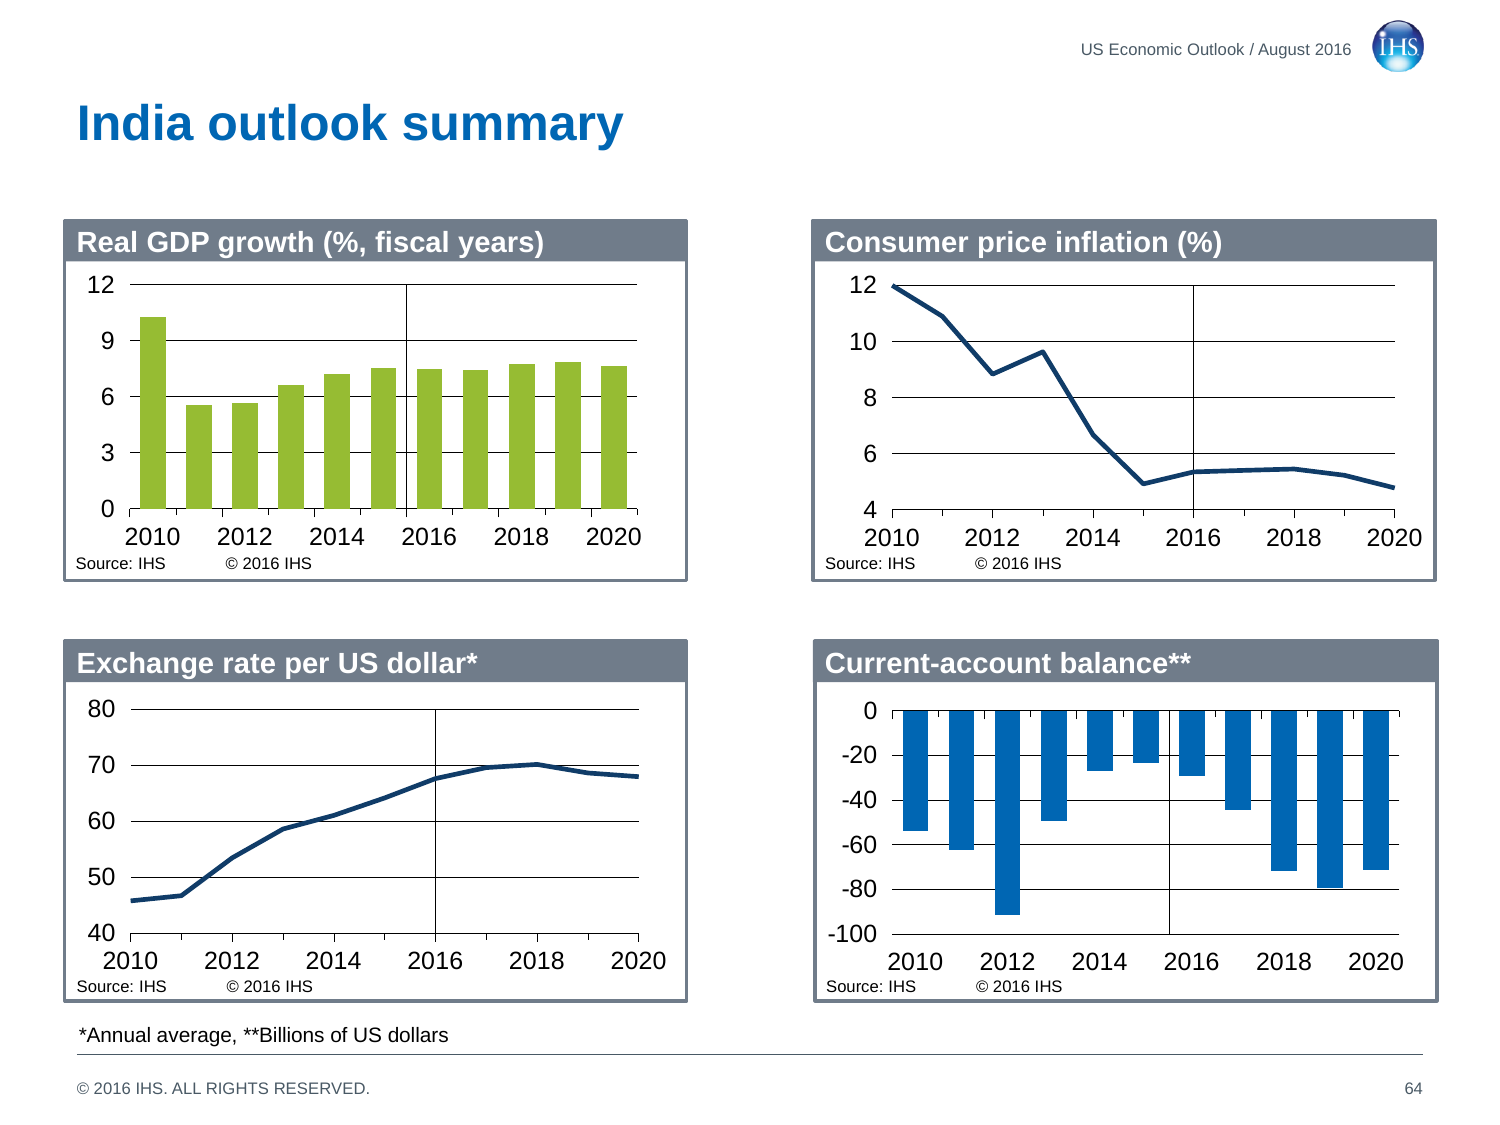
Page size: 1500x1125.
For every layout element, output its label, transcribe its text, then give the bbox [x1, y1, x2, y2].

slide_number 64 [1084, 1057, 1424, 1118]
text_box [811, 218, 1437, 266]
chart [64, 692, 680, 988]
footer US Economic Outlook / August 2016 [76, 31, 1353, 67]
chart [64, 266, 686, 581]
text_box [63, 639, 689, 1003]
text_box *Annual average, **Billions of US dollars [78, 1021, 449, 1047]
text_box [813, 639, 1439, 682]
chart [814, 680, 1436, 996]
picture [1372, 20, 1424, 72]
text_box [811, 575, 1437, 582]
chart [811, 266, 1436, 568]
text_box Source: IHS © 2016 IHS [64, 970, 687, 1001]
title India outlook summary [76, 90, 1424, 220]
text_box [63, 218, 689, 269]
